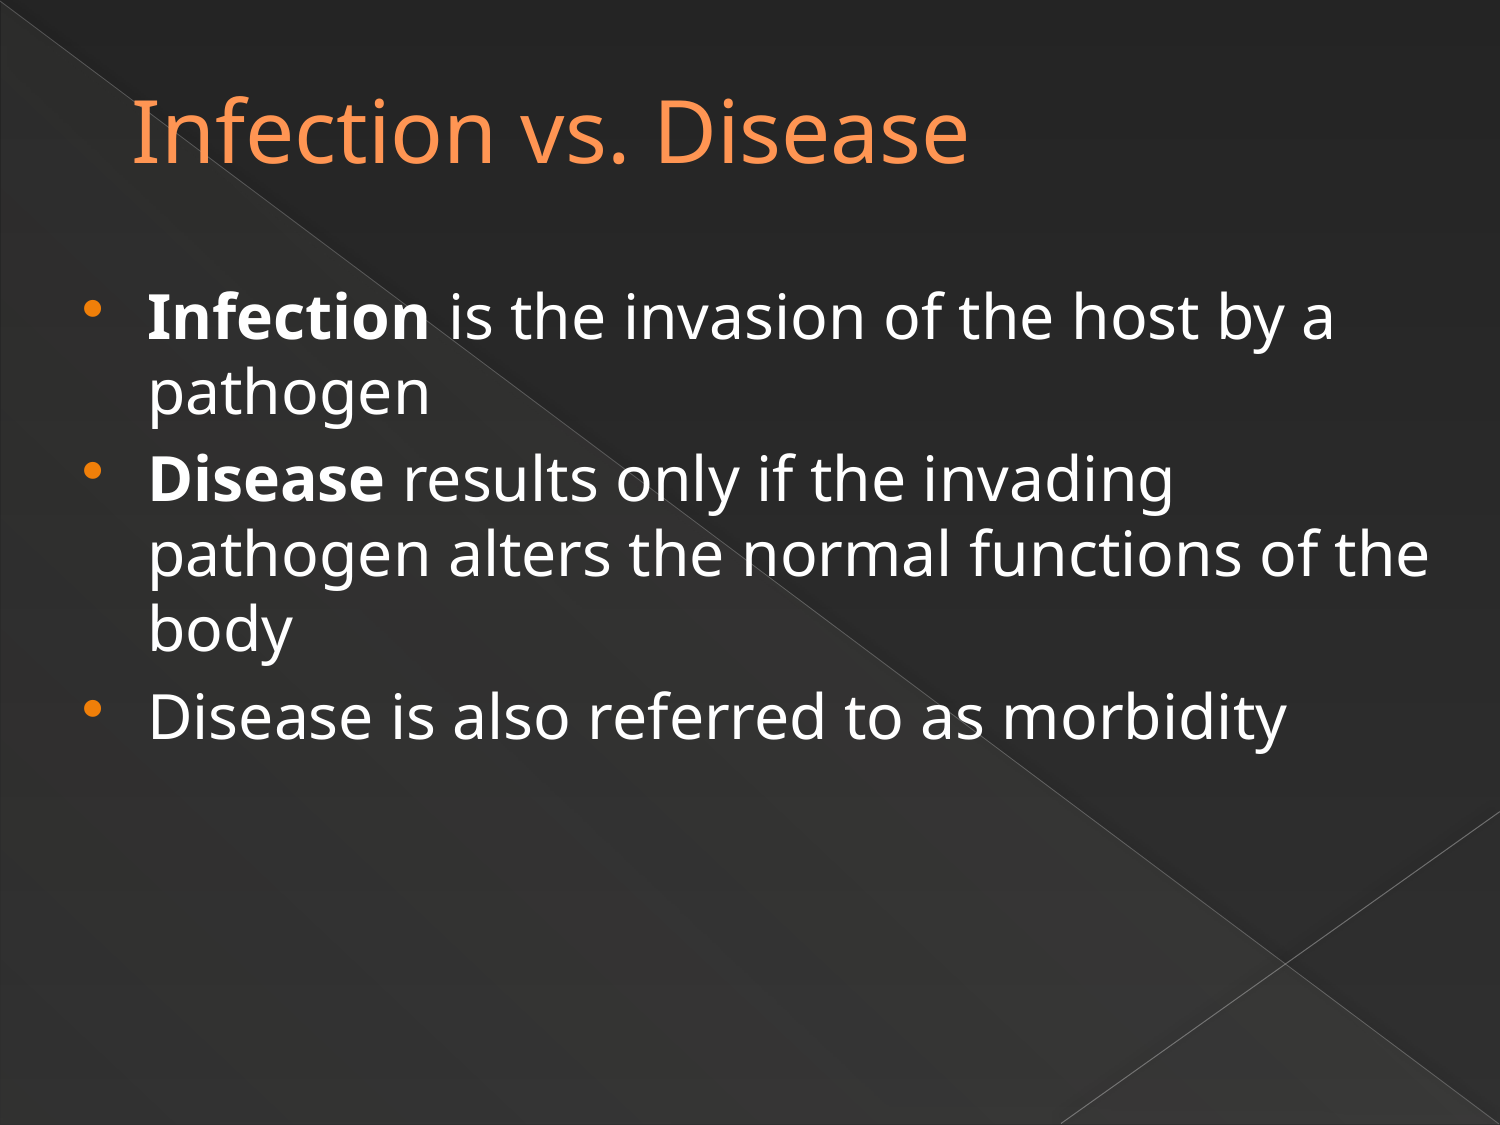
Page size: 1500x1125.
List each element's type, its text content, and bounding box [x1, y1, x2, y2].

title Infection vs. Disease [117, 35, 1393, 223]
list Infection is the invasion of the host by a pathogen Disease results only if the invading pathogen alters the normal functions of the body Disease is also referred to as morbidity [58, 269, 1452, 593]
